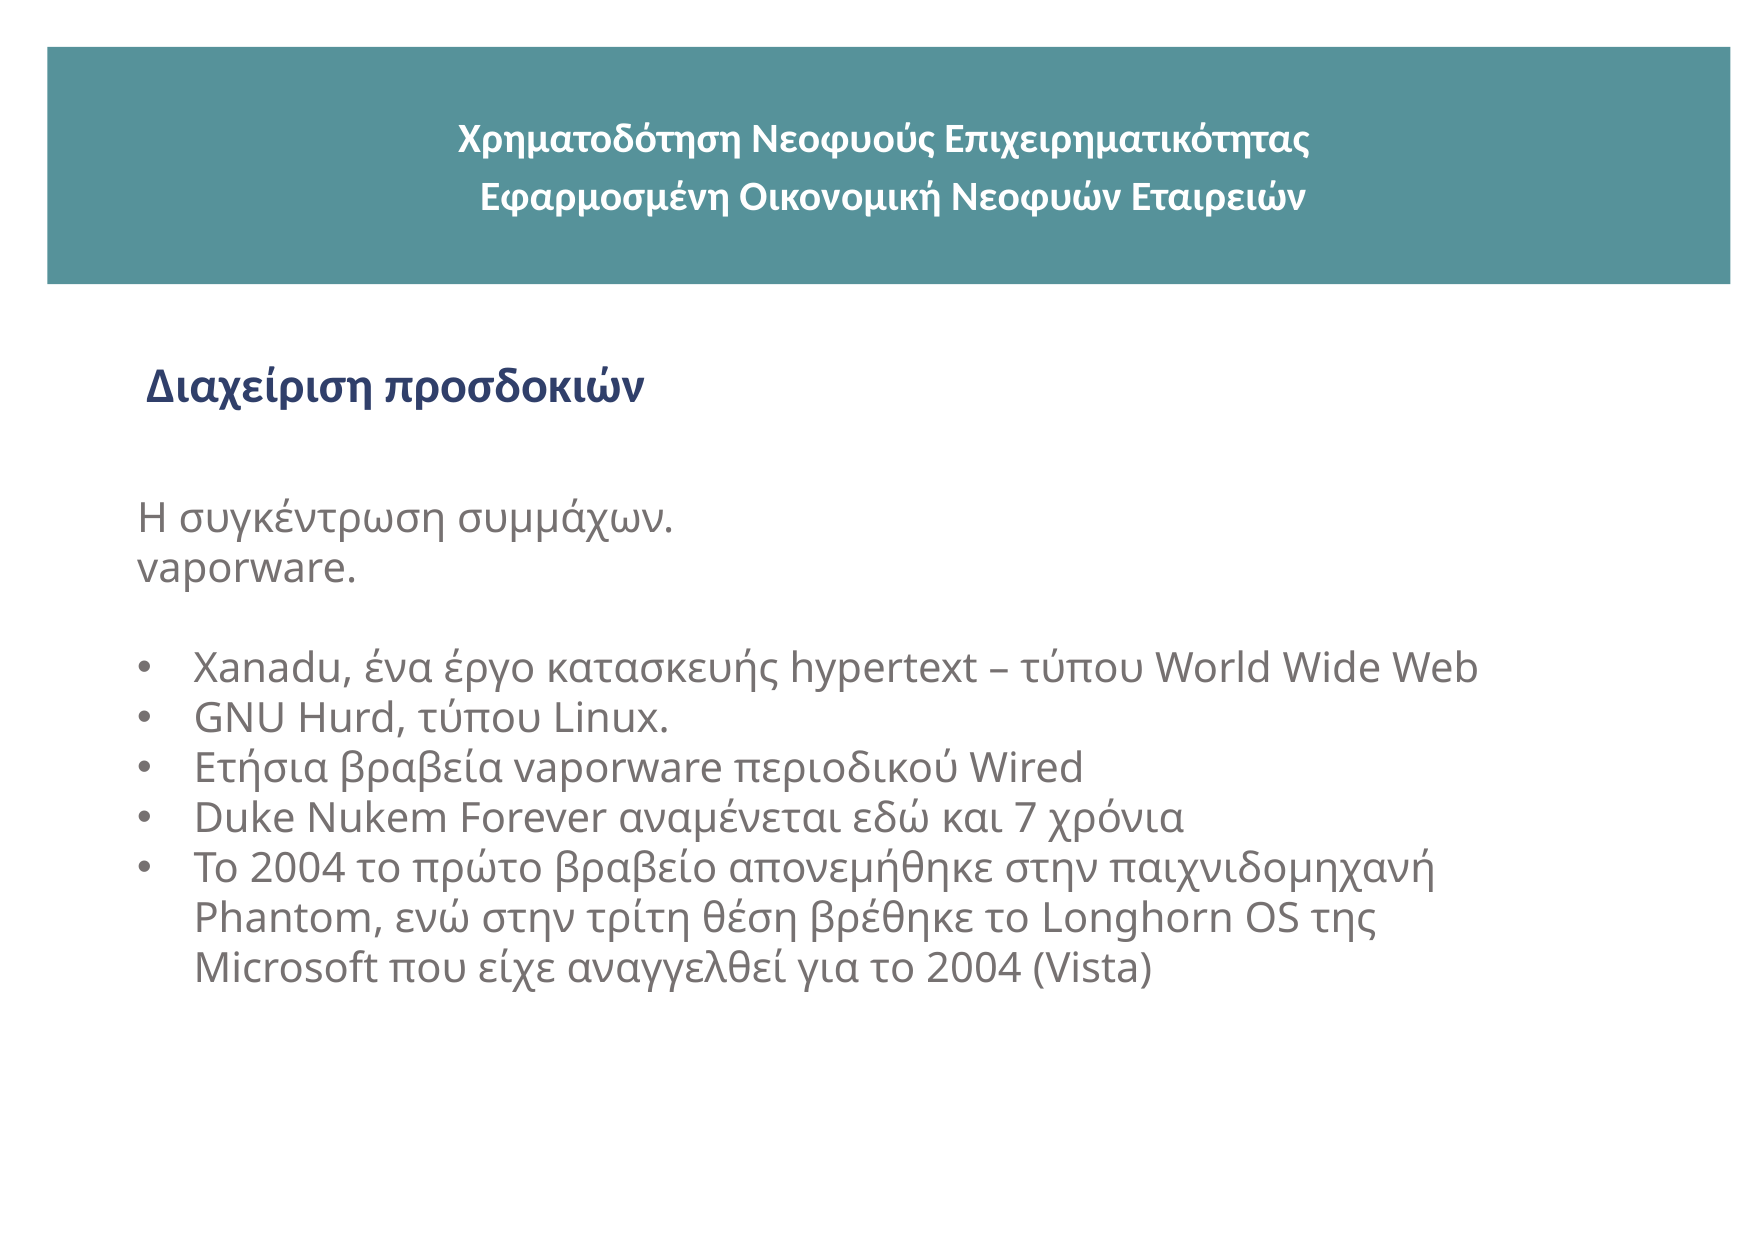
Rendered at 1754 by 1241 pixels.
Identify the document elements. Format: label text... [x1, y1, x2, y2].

text_box Χρηματοδότηση Νεοφυούς Επιχειρηματικότητας Εφαρμοσμένη Οικονομική Νεοφυών Εταιρειών [47, 46, 1731, 285]
text_box Διαχείριση προσδοκιών [131, 344, 661, 420]
text_box Η συγκέντρωση συμμάχων. vaporware. Xanadu, ένα έργο κατασκευής hypertext – τύπου World Wide Web GNU Hurd, τύπου Linux. Ετήσια βραβεία vaporware περιοδικού Wired Duke Nukem Forever αναμένεται εδώ και 7 χρόνια Το 2004 το πρώτο βραβείο απονεμήθηκε στην παιχνιδομηχανή Phantom, ενώ στην τρίτη θέση βρέθηκε το Longhorn OS της Microsoft που είχε αναγγελθεί για το 2004 (Vista) [47, 483, 1564, 1049]
